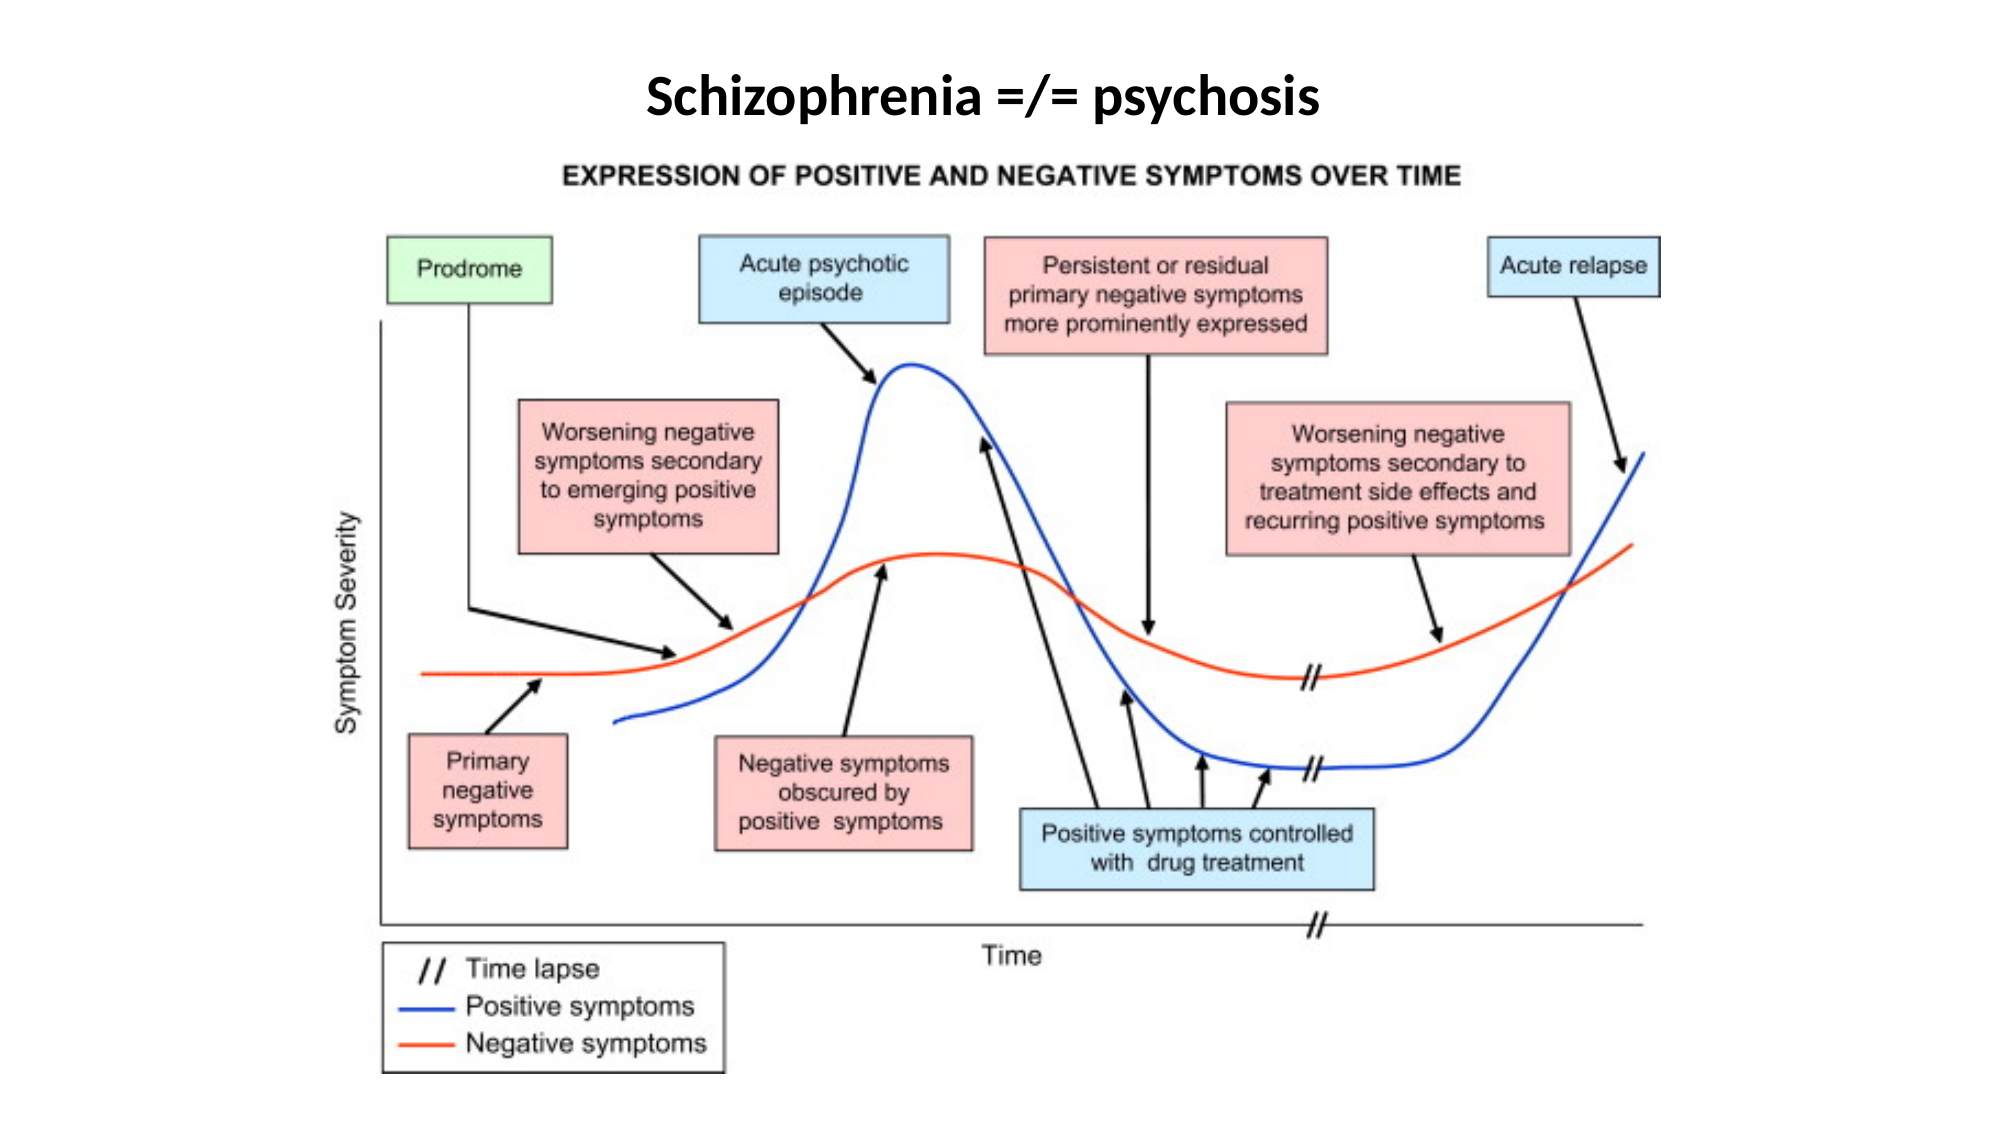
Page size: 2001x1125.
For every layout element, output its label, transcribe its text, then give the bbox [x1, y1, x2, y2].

picture [331, 162, 1661, 1074]
text_box Schizophrenia =/= psychosis [631, 50, 1336, 135]
